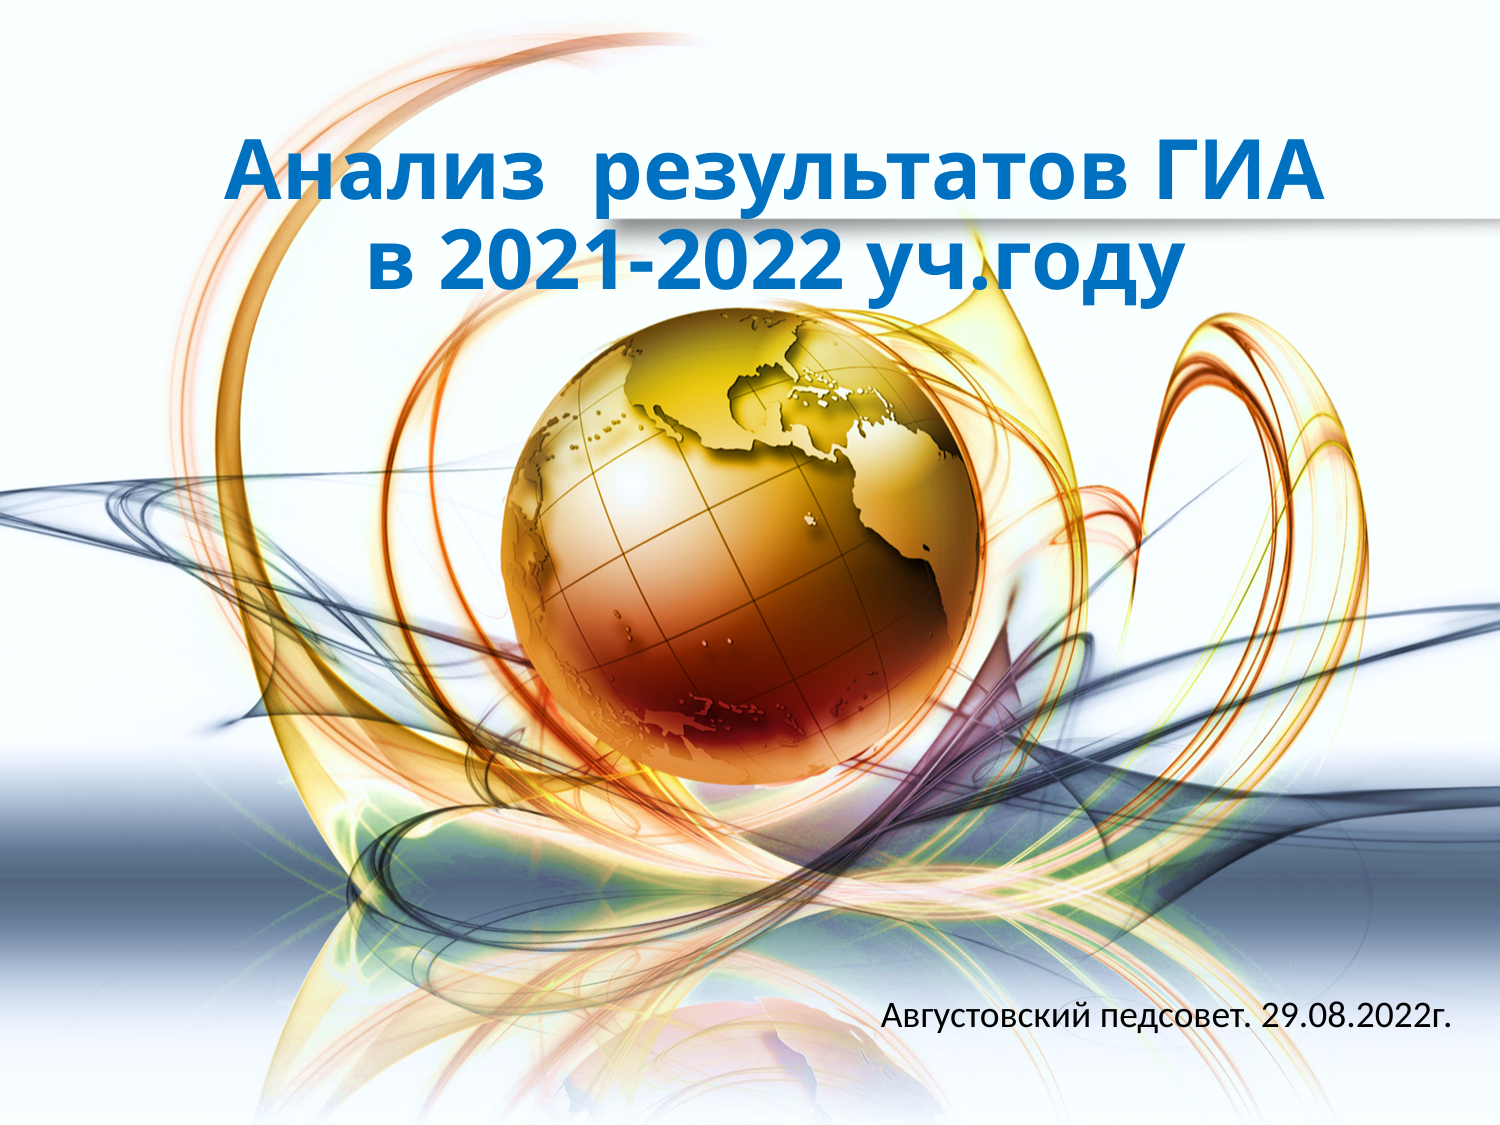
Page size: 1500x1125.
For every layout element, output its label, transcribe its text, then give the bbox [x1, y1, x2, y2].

picture [0, 0, 1500, 1125]
subtitle Августовский педсовет. 29.08.2022г. [425, 987, 1468, 1069]
title Анализ результатов ГИА в 2021-2022 уч.году [137, 44, 1413, 315]
